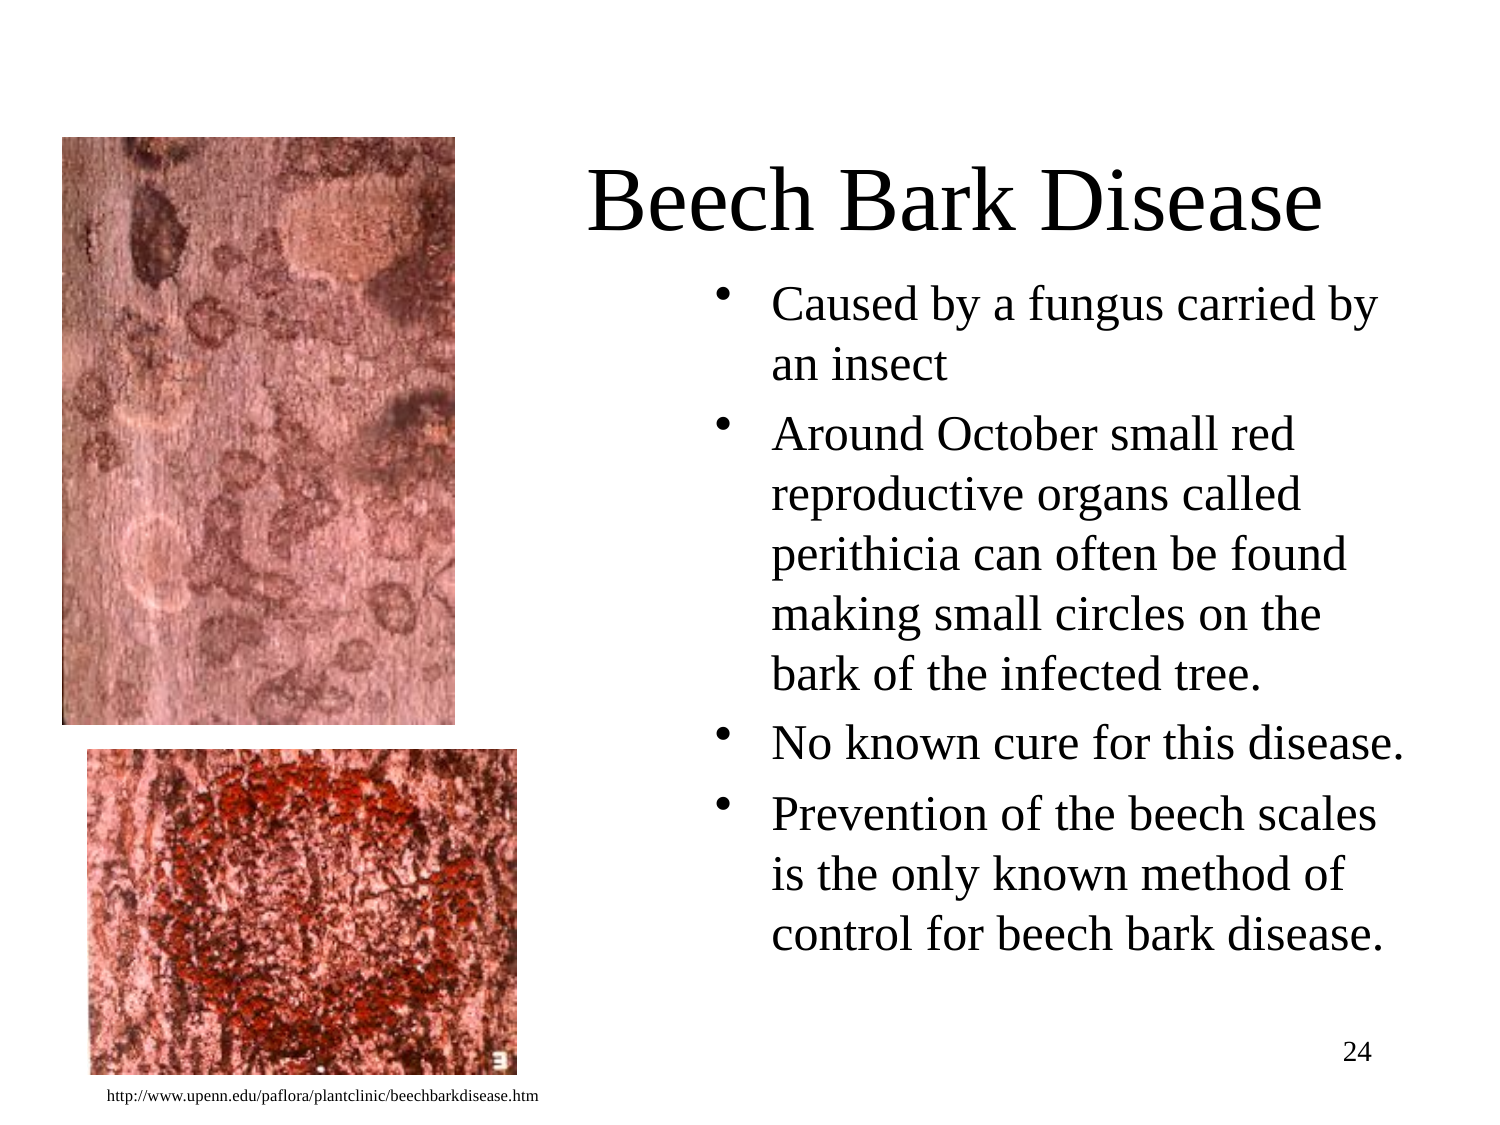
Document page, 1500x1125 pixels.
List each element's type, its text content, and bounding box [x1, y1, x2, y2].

slide_number 24 [1074, 1024, 1388, 1101]
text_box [62, 137, 456, 726]
text_box http://www.upenn.edu/paflora/plantclinic/beechbarkdisease.htm [92, 1077, 555, 1112]
picture [87, 749, 518, 1075]
list Caused by a fungus carried by an insect Around October small red reproductive organs called perithicia can often be found making small circles on the bark of the infected tree. No known cure for this disease. Prevention of the beech scales is the only known method of control for beech bark disease. [699, 262, 1438, 1076]
title Beech Bark Disease [524, 99, 1388, 288]
